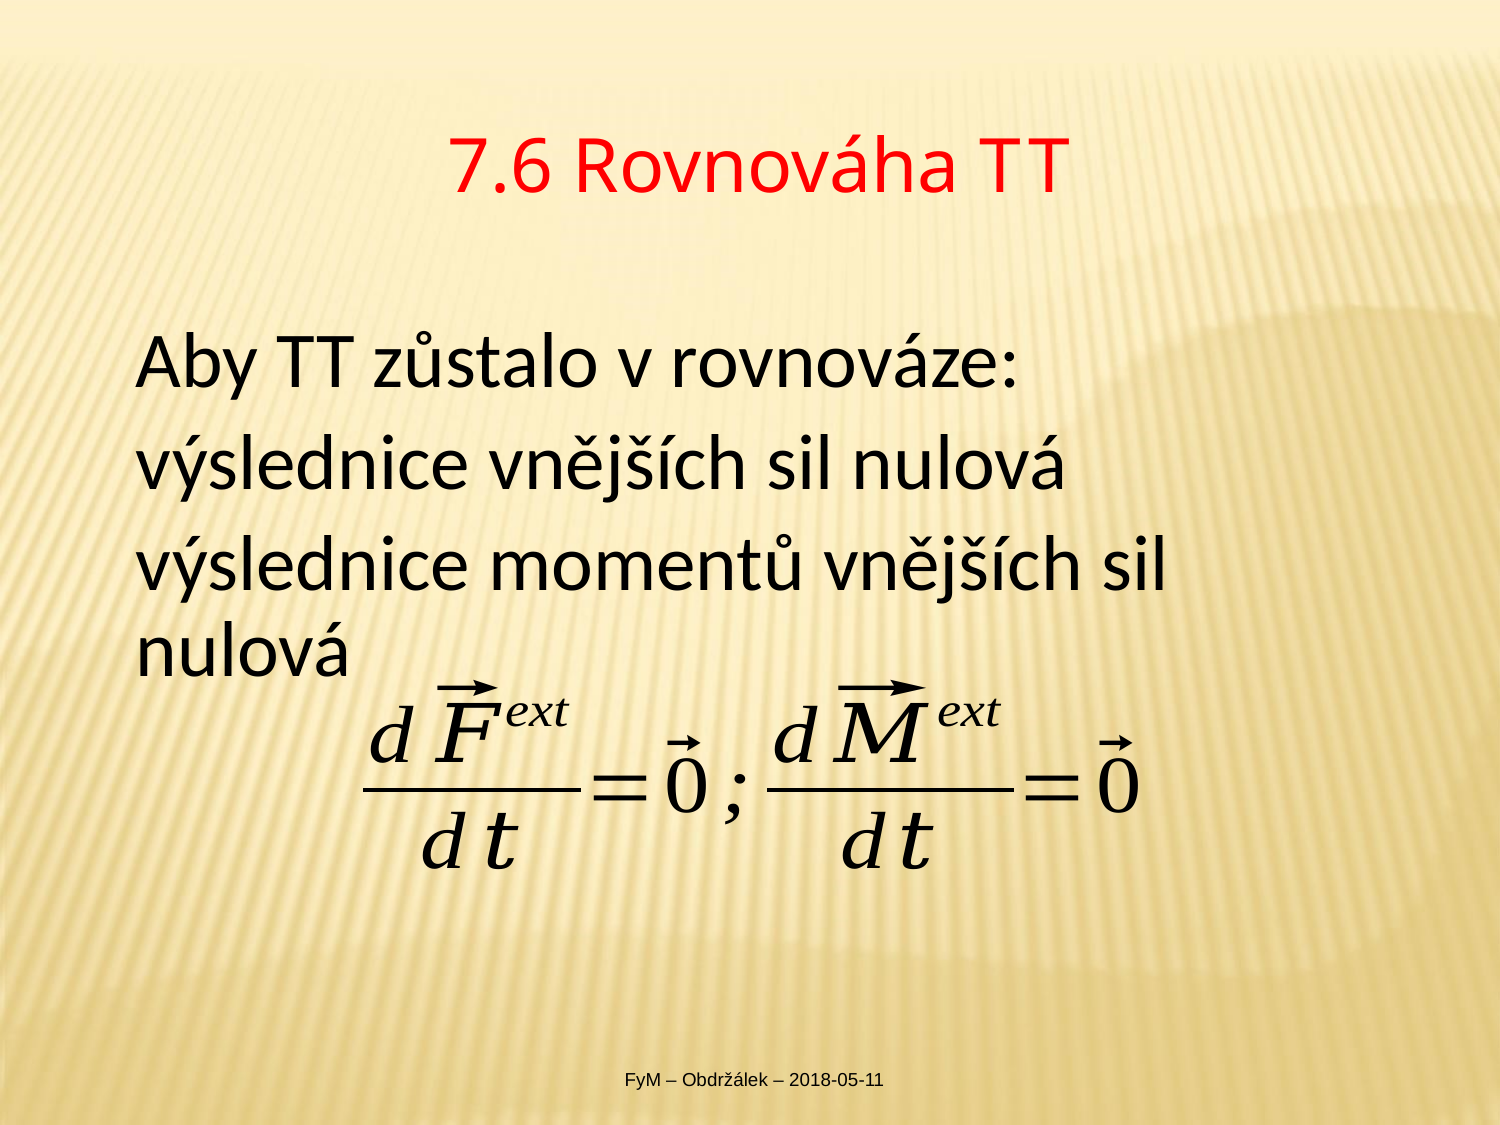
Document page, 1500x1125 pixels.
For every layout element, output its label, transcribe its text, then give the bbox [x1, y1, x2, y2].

picture [0, 0, 1500, 1125]
list Aby TT zůstalo v rovnováze: výslednice vnějších sil nulová výslednice momentů vnějších sil nulová [103, 312, 1419, 1040]
title 7.6 Rovnováha T T [103, 59, 1397, 278]
footer FyM – Obdržálek – 2018-05-11 [501, 1049, 1008, 1110]
